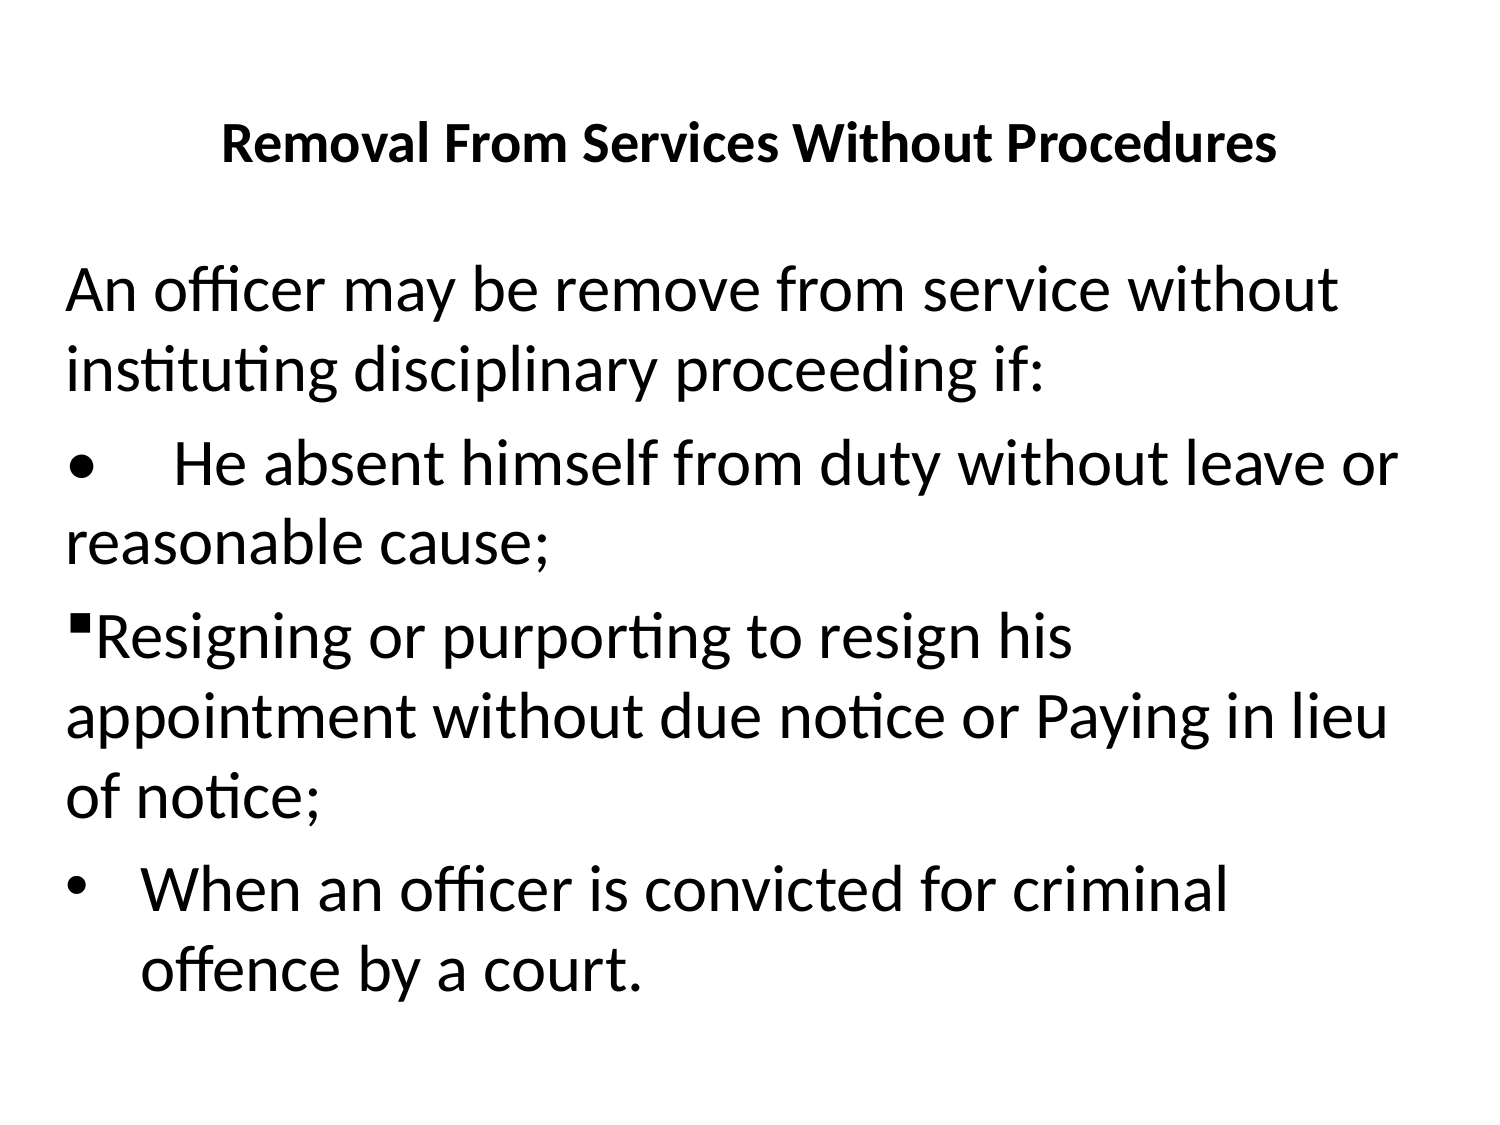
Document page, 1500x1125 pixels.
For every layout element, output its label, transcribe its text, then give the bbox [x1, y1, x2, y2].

title Removal From Services Without Procedures [74, 44, 1426, 233]
list An officer may be remove from service without instituting disciplinary proceeding if: • He absent himself from duty without leave or reasonable cause; Resigning or purporting to resign his appointment without due notice or Paying in lieu of notice; When an officer is convicted for criminal offence by a court. [49, 237, 1426, 1026]
